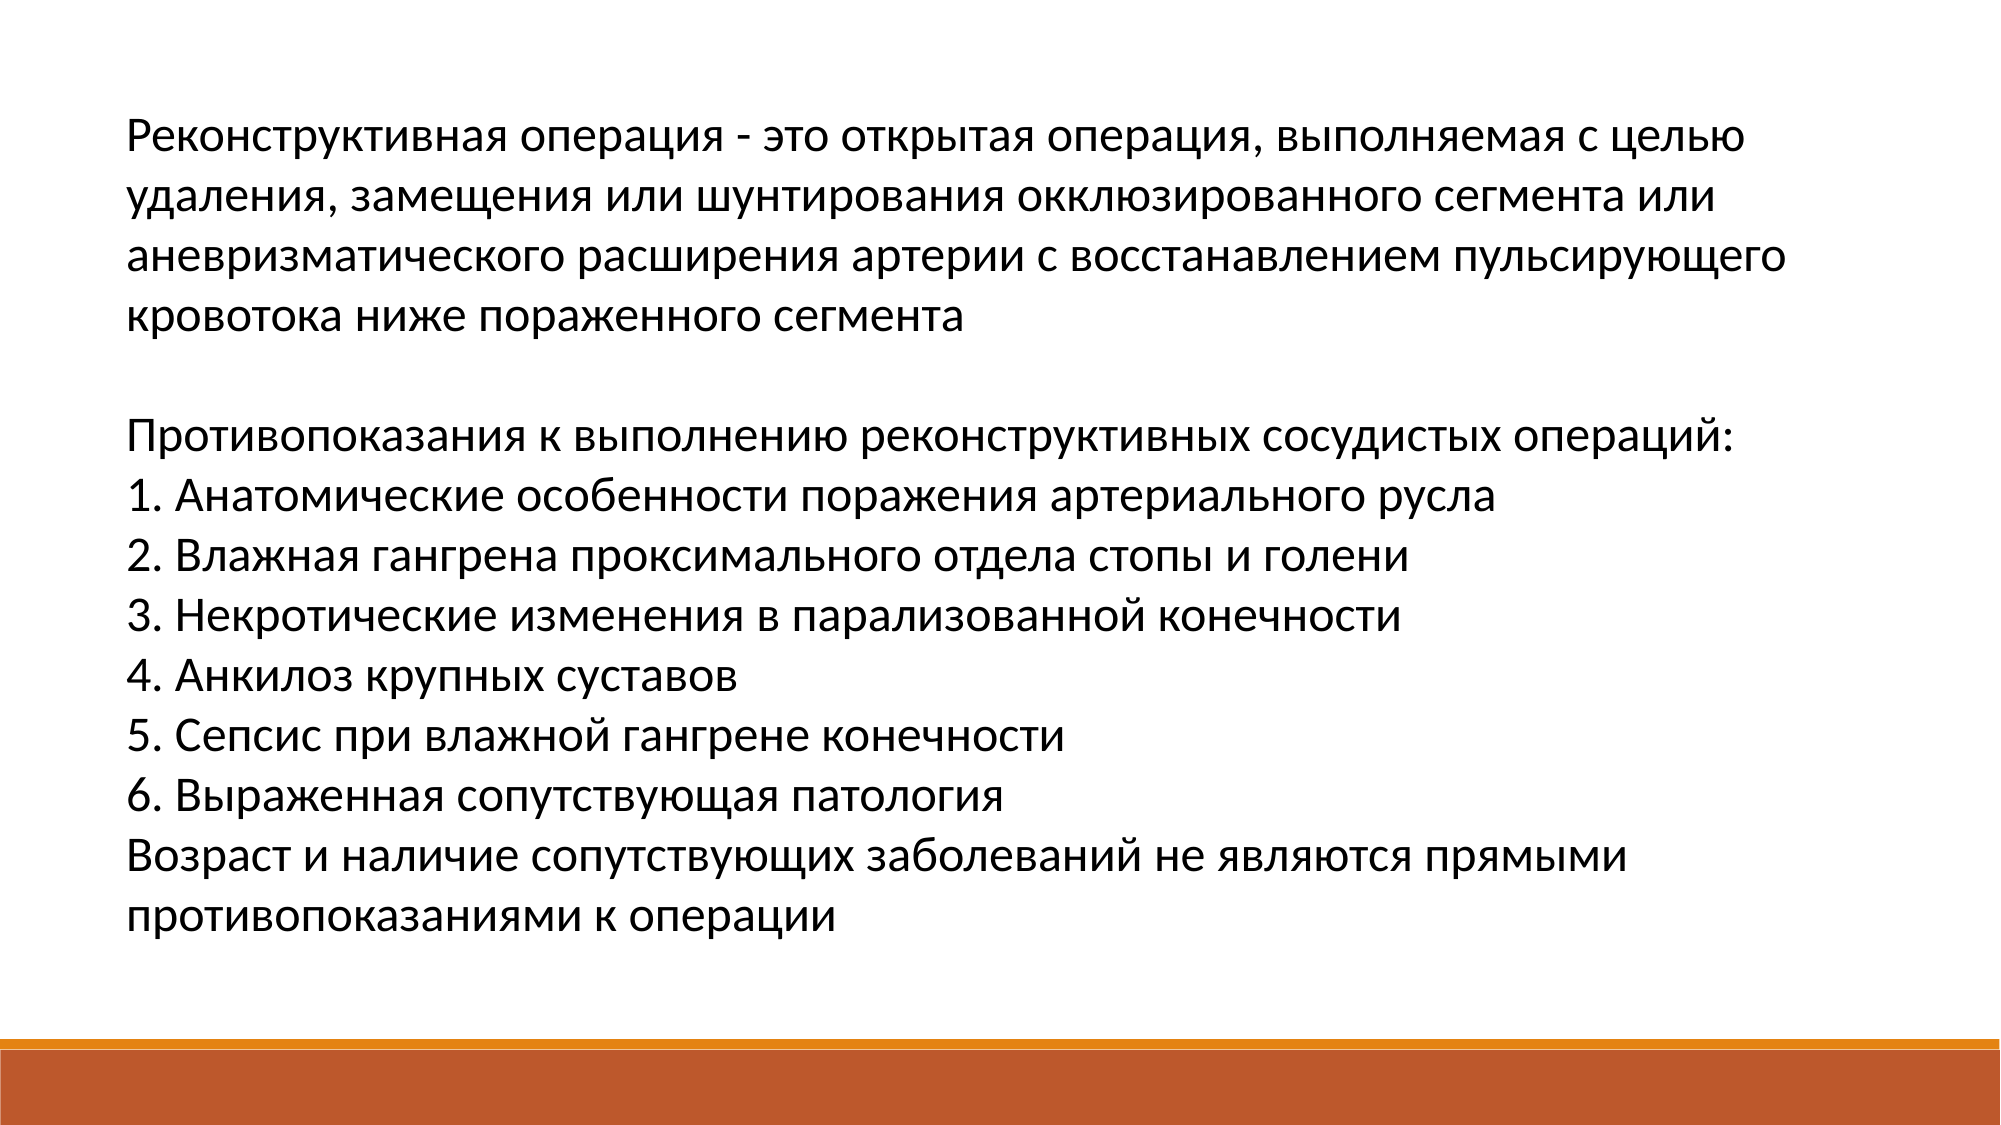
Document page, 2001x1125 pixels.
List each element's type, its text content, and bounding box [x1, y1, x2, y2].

text_box Реконструктивная операция - это открытая операция, выполняемая с целью удаления, замещения или шунтирования окклюзированного сегмента или аневризматического расширения артерии с восстанавлением пульсирующего кровотока ниже пораженного сегмента Противопоказания к выполнению реконструктивных сосудистых операций: 1. Анатомические особенности поражения артериального русла 2. Влажная гангрена проксимального отдела стопы и голени 3. Некротические изменения в парализованной конечности 4. Анкилоз крупных суставов 5. Сепсис при влажной гангрене конечности 6. Выраженная сопутствующая патология Возраст и наличие сопутствующих заболеваний не являются прямыми противопоказаниями к операции [111, 94, 1893, 949]
